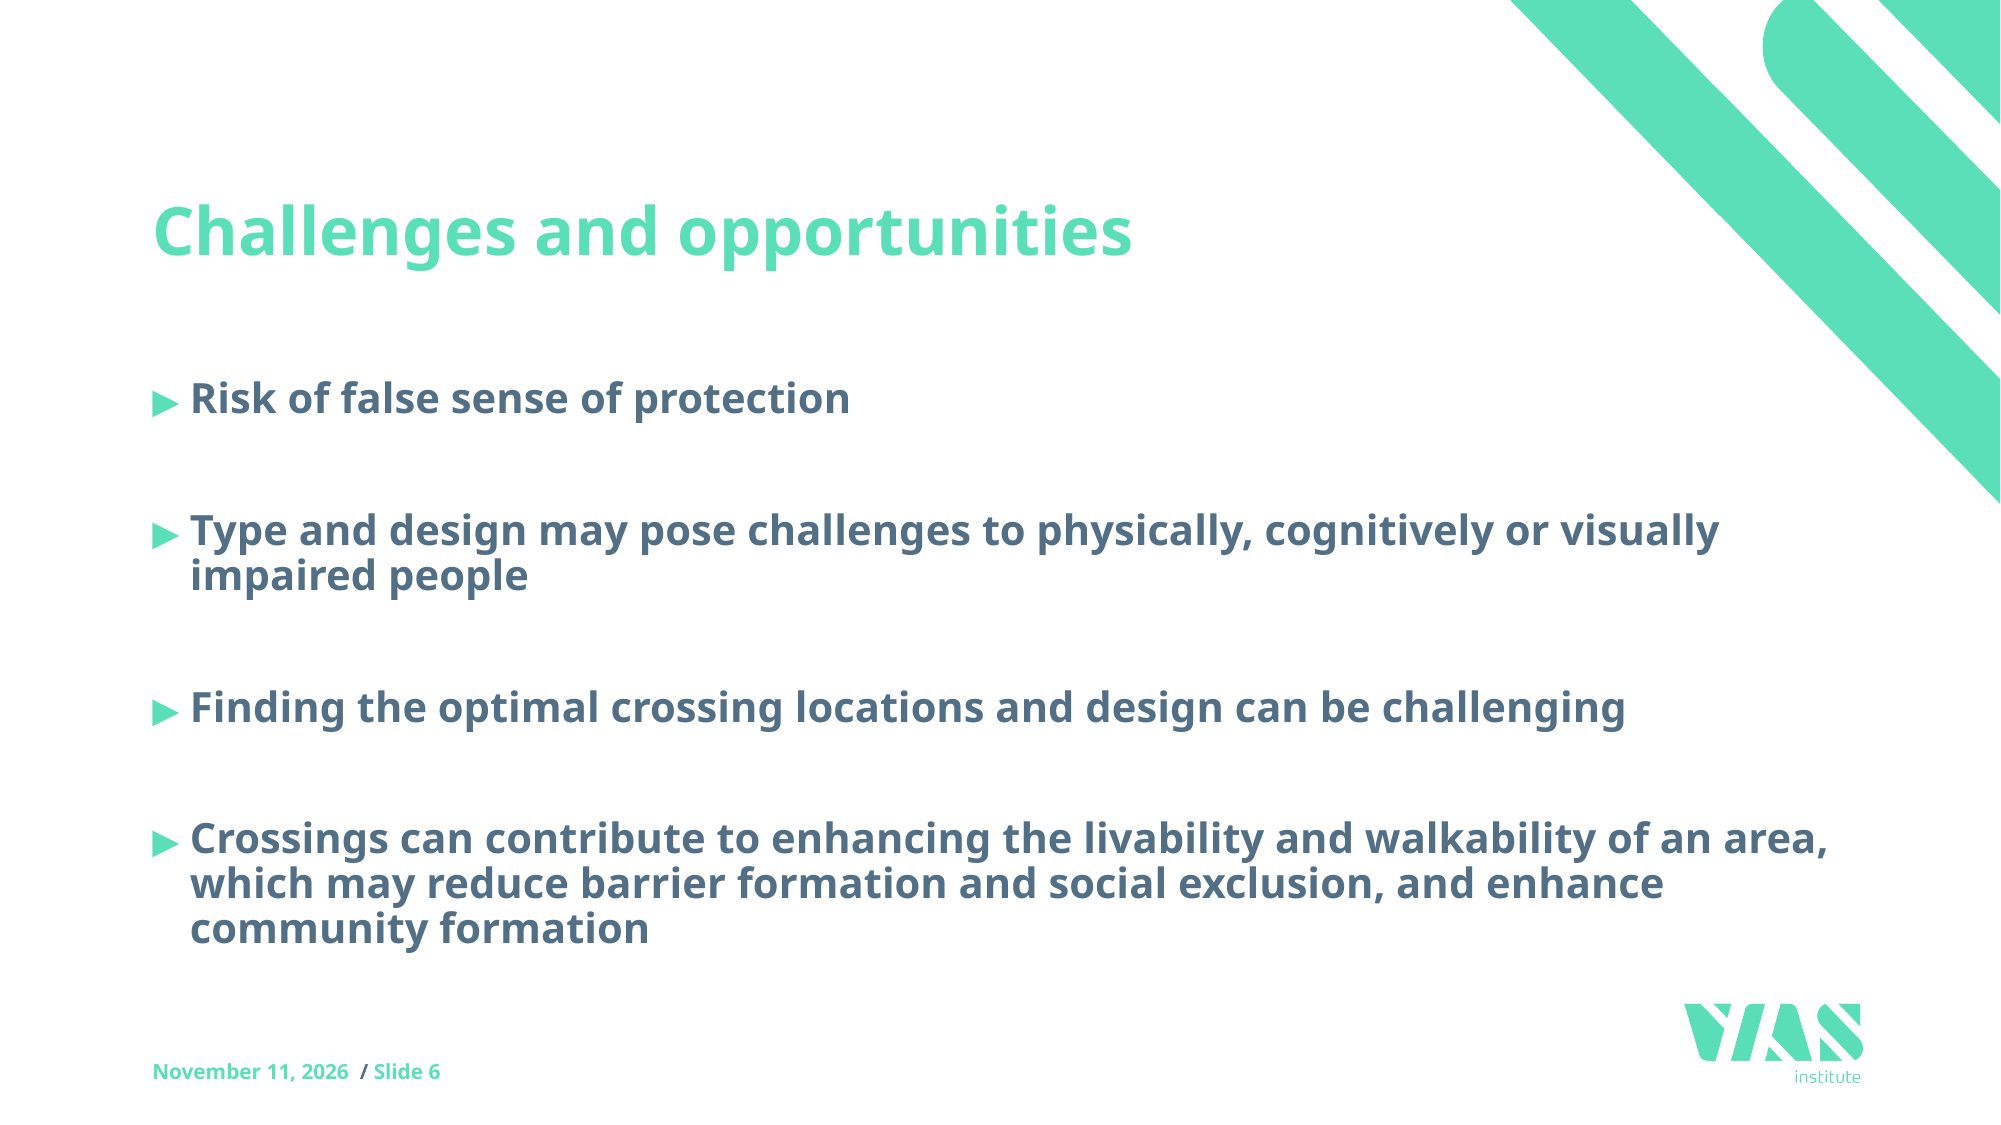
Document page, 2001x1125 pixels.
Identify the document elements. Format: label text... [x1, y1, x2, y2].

list Risk of false sense of protection Type and design may pose challenges to physically, cognitively or visually impaired people Finding the optimal crossing locations and design can be challenging Crossings can contribute to enhancing the livability and walkability of an area, which may reduce barrier formation and social exclusion, and enhance community formation [137, 299, 1863, 1014]
picture [1684, 1014, 1863, 1083]
picture [1360, 0, 2001, 519]
title Challenges and opportunities [137, 59, 1863, 278]
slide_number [137, 1042, 588, 1103]
